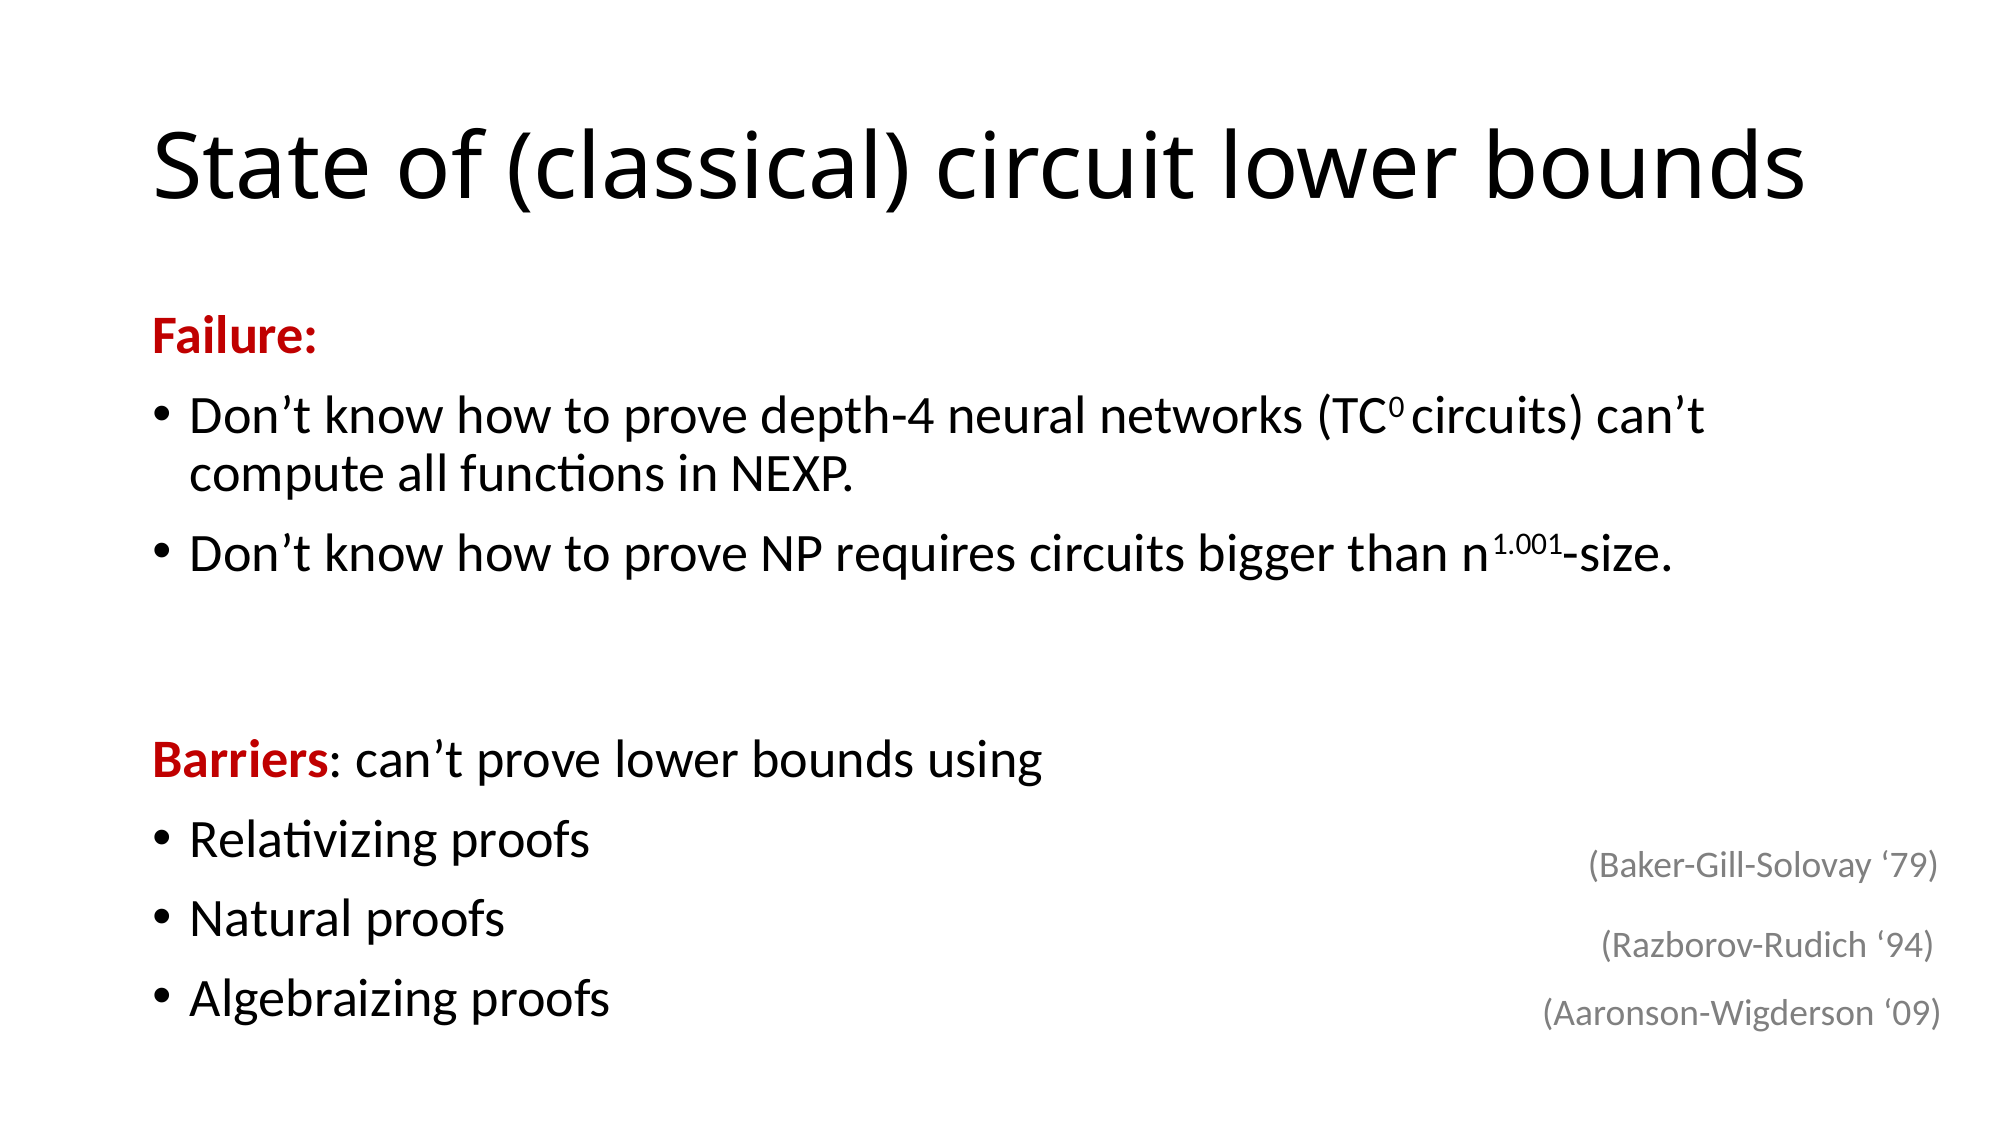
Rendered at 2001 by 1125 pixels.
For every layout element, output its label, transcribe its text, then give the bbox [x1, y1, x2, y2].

title State of (classical) circuit lower bounds [137, 59, 1863, 278]
text_box (Aaronson-Wigderson ‘09) [1527, 980, 2000, 1041]
text_box (Baker-Gill-Solovay ‘79) [1573, 832, 2000, 893]
text_box (Razborov-Rudich ‘94) [1585, 912, 2000, 973]
list Failure: Don’t know how to prove depth-4 neural networks (TC0 circuits) can’t compute all functions in NEXP. Don’t know how to prove NP requires circuits bigger than n1.001-size. [137, 299, 1863, 723]
text_box Barriers: can’t prove lower bounds using Relativizing proofs Natural proofs Algebraizing proofs [137, 723, 1863, 1125]
